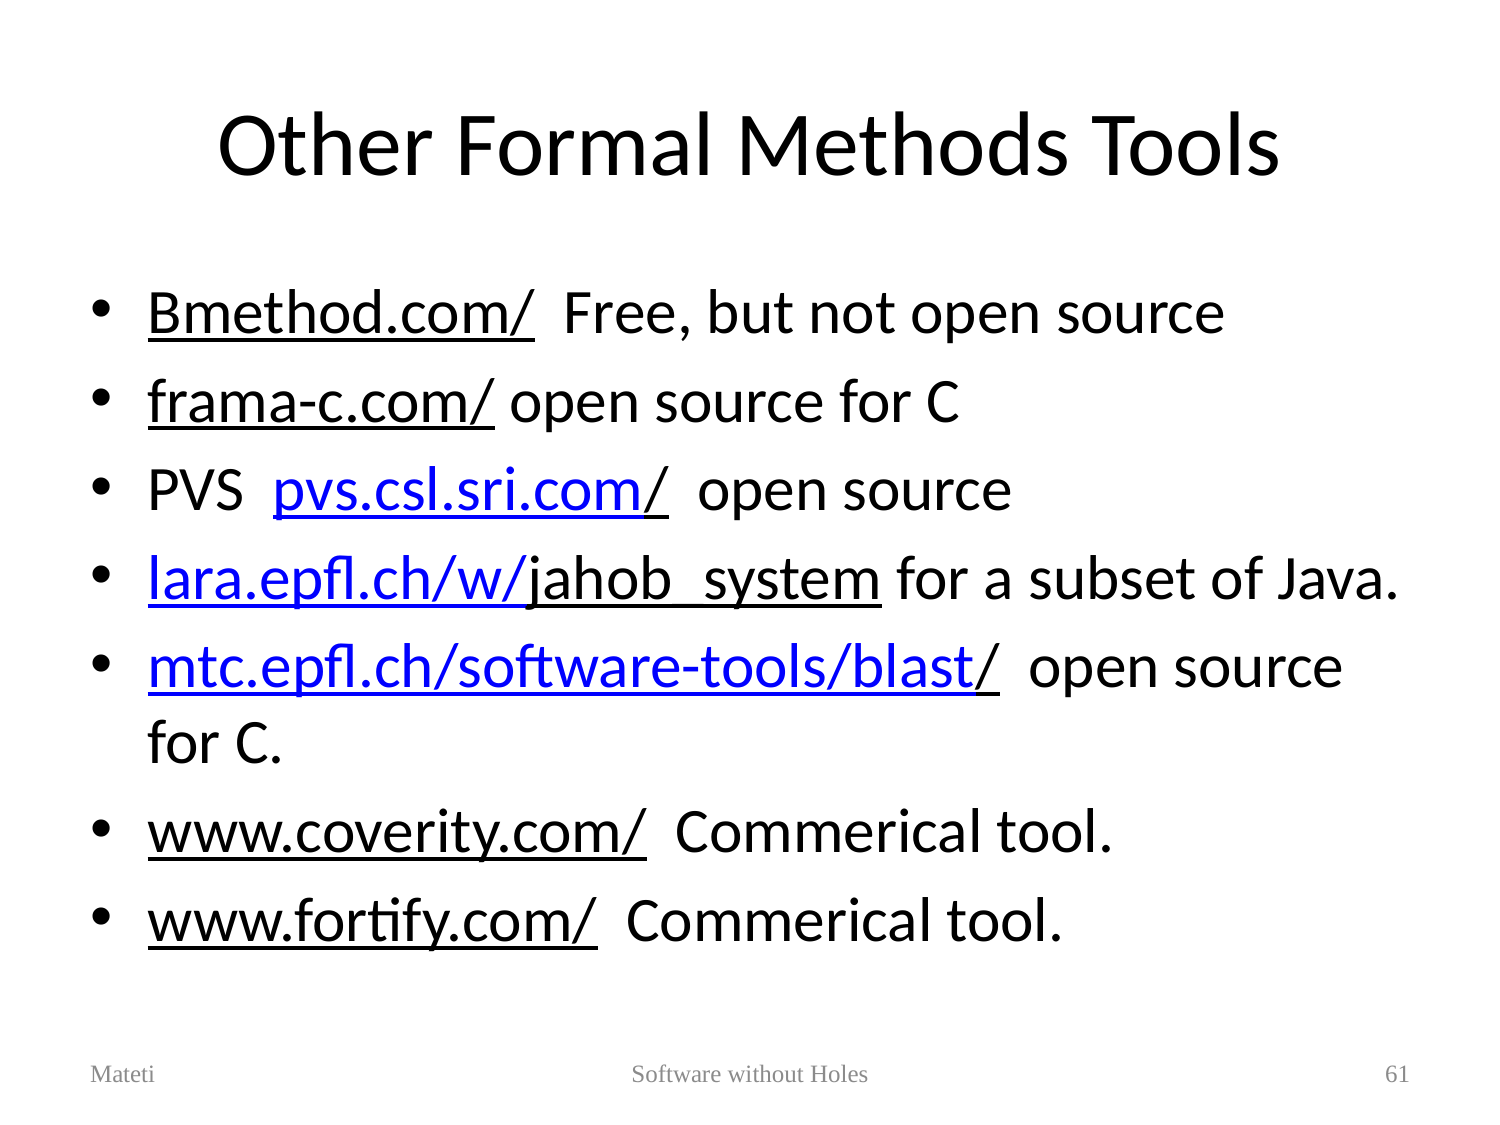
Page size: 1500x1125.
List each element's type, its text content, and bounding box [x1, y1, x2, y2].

list Bmethod.com/ Free, but not open source frama-c.com/ open source for C PVS pvs.csl.sri.com/ open source lara.epfl.ch/w/jahob_system for a subset of Java. mtc.epfl.ch/software-tools/blast/ open source for C. www.coverity.com/ Commerical tool. www.fortify.com/ Commerical tool. [75, 262, 1425, 1005]
slide_number Mateti [75, 1042, 425, 1103]
slide_number 61 [1074, 1042, 1425, 1103]
footer Software without Holes [512, 1042, 988, 1103]
title Other Formal Methods Tools [75, 45, 1425, 233]
